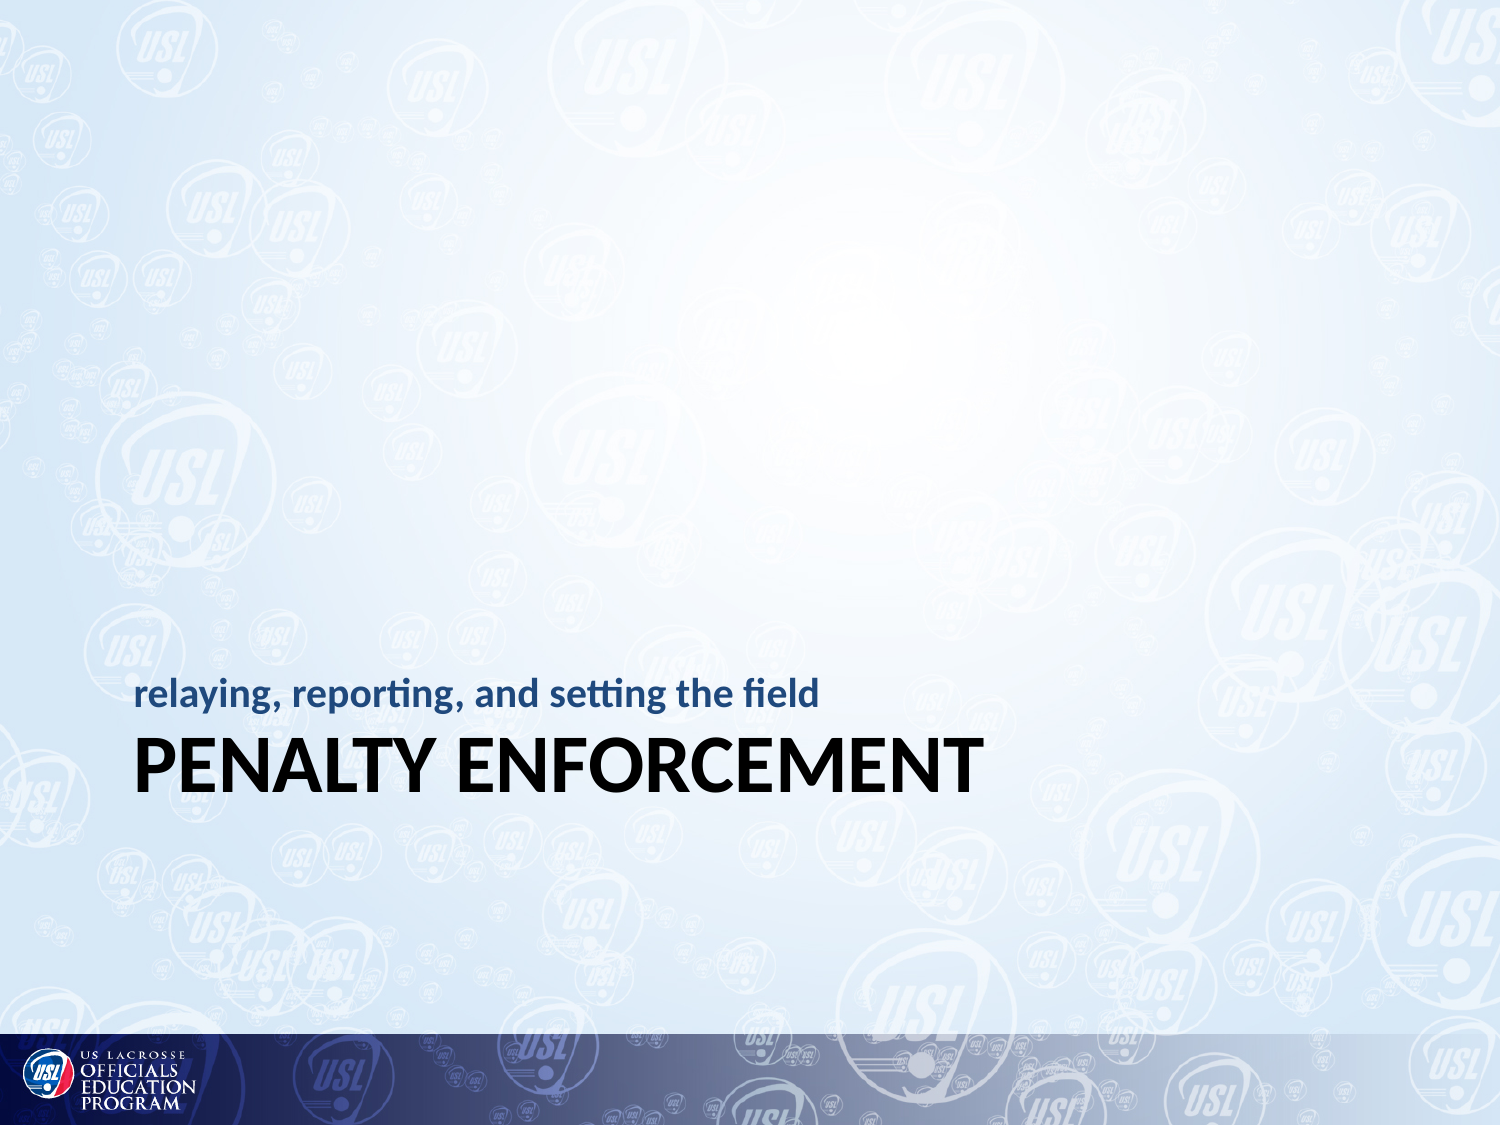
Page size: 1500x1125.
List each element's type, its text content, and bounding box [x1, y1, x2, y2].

title Penalty Enforcement [118, 723, 1394, 925]
list relaying, reporting, and setting the field [118, 476, 1394, 723]
picture [0, 0, 1500, 1125]
